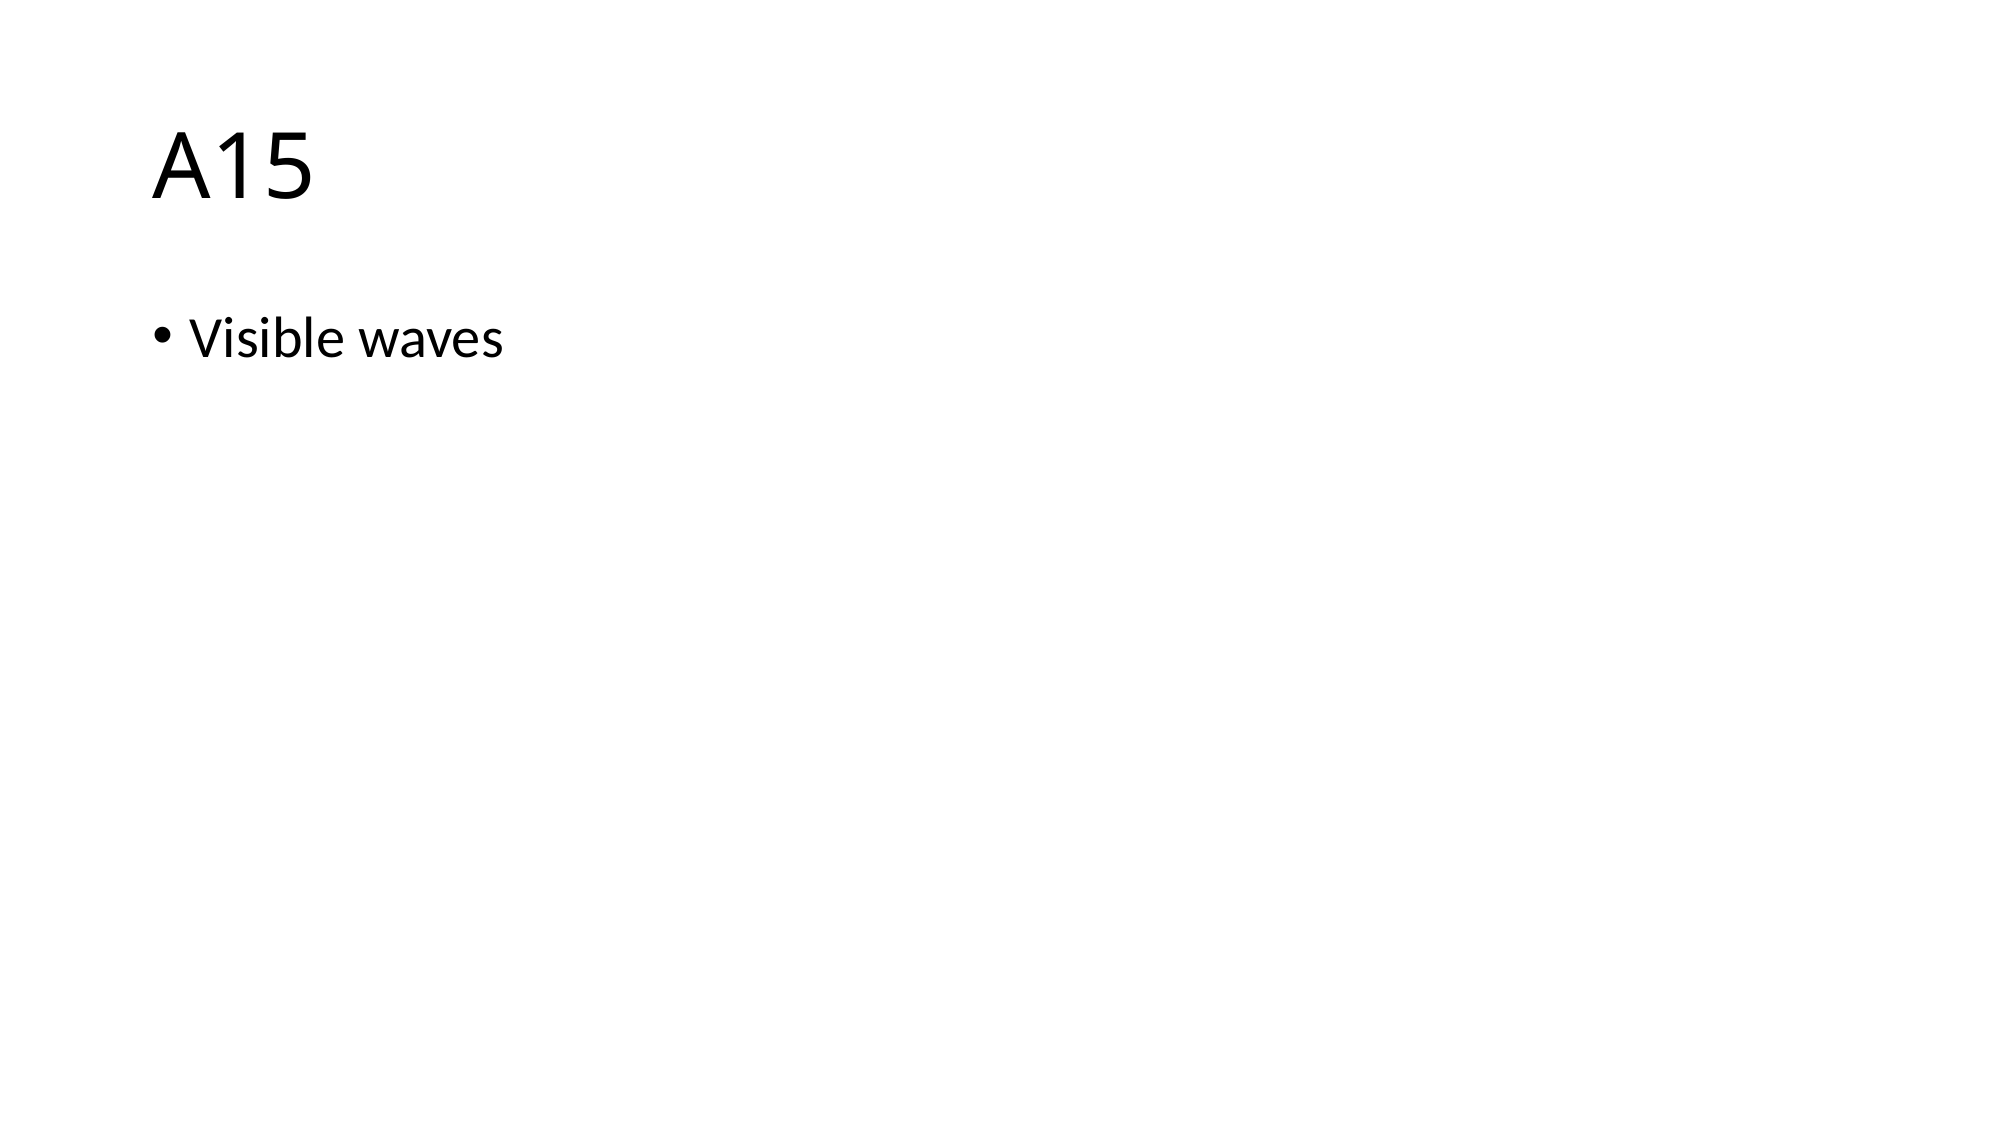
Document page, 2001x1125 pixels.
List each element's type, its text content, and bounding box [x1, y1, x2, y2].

list Visible waves [137, 299, 1863, 1014]
title A15 [137, 59, 1863, 278]
